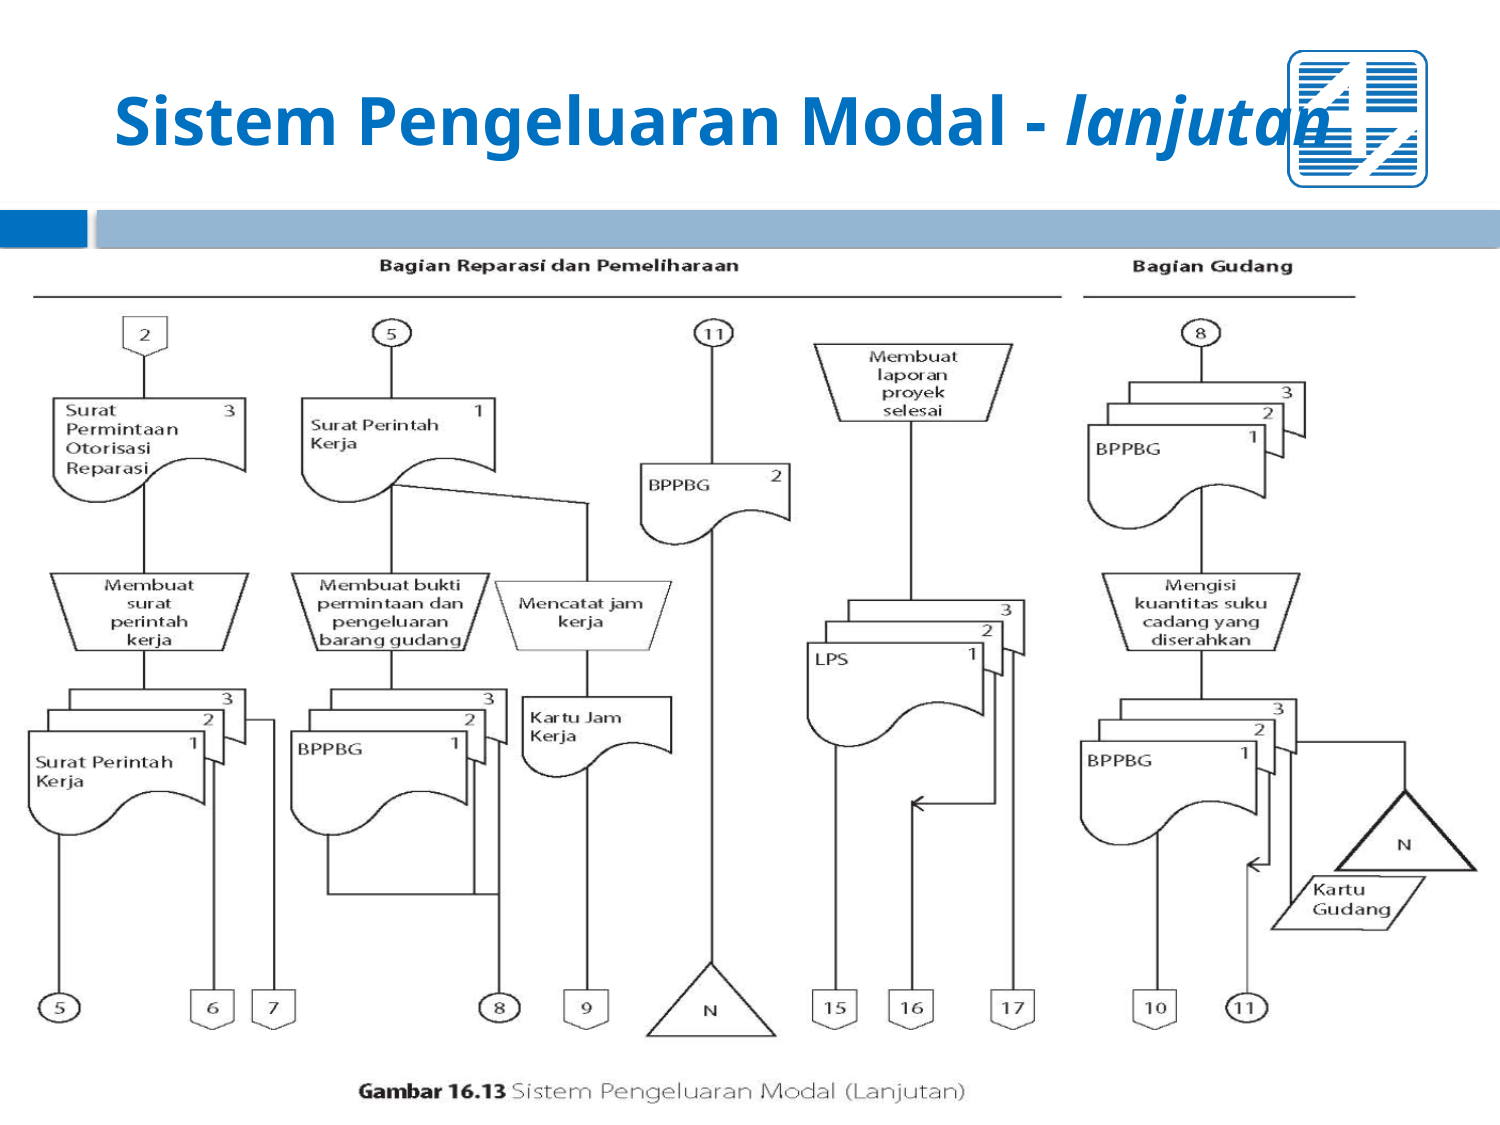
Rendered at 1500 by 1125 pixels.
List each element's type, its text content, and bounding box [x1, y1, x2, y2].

title Sistem Pengeluaran Modal - lanjutan [1190, 37, 1438, 200]
picture [0, 249, 312, 1125]
picture [1188, 249, 1500, 1125]
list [312, 0, 1188, 1125]
title Sistem Pengeluaran Modal - lanjutan [99, 37, 307, 200]
